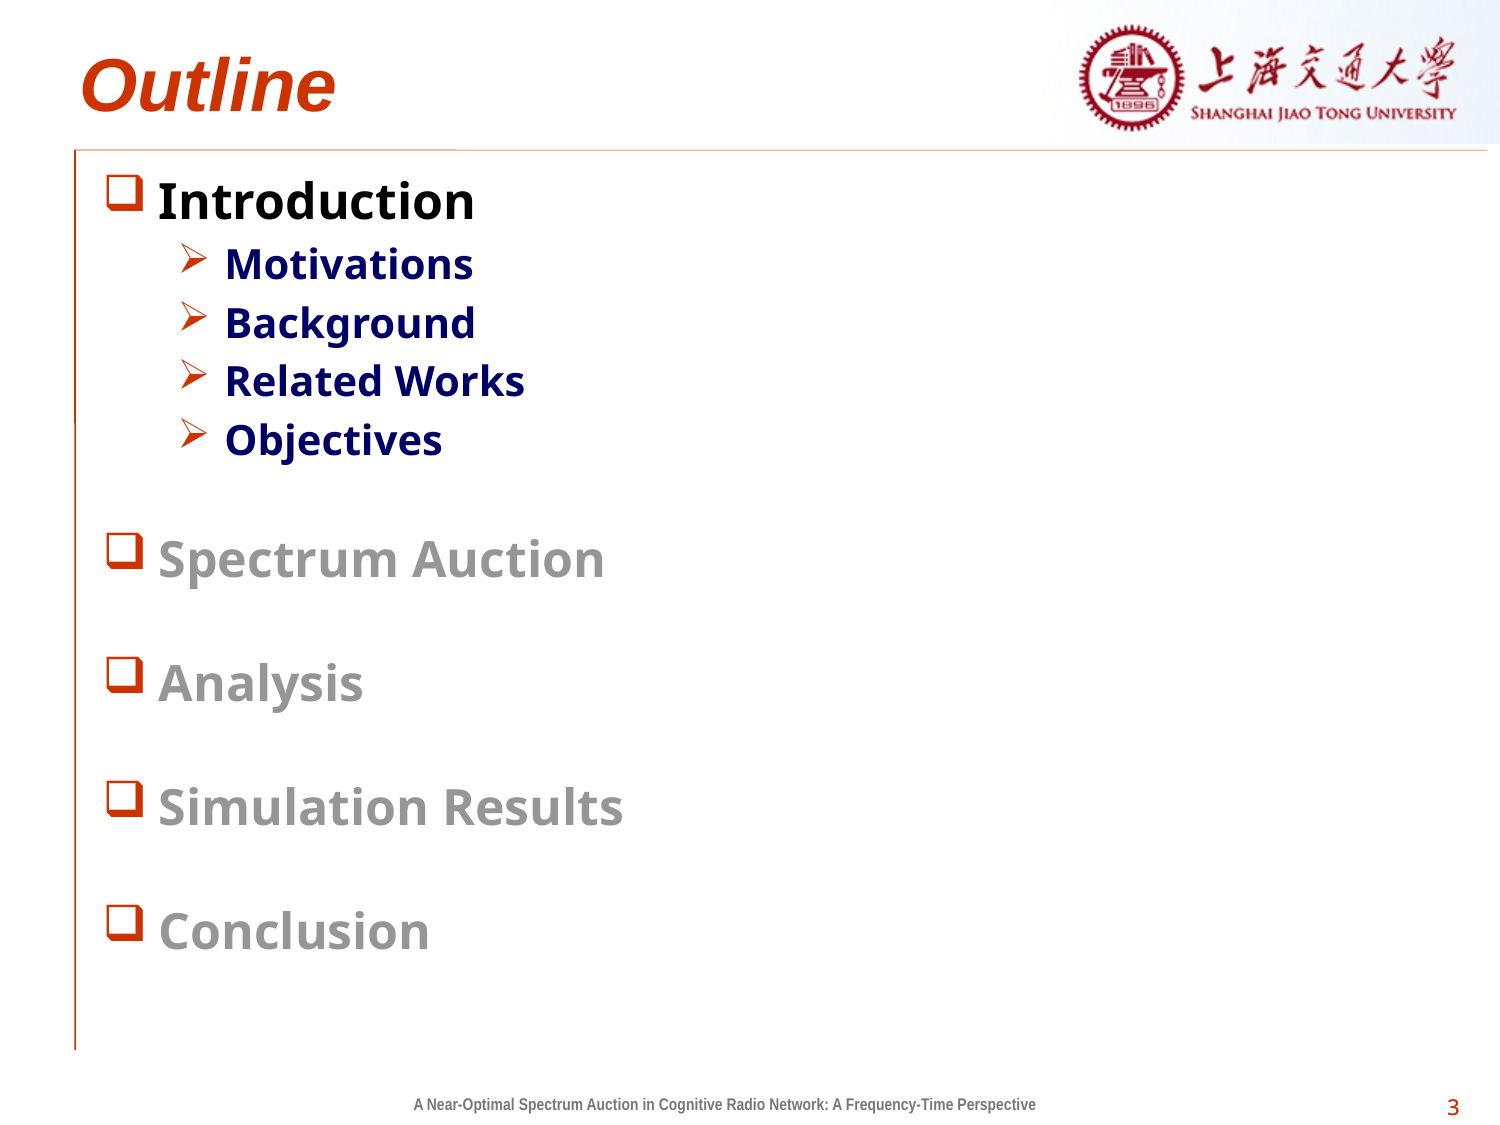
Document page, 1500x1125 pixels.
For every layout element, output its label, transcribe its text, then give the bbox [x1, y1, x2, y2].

list Introduction Motivations Background Related Works Objectives Spectrum Auction Analysis Simulation Results Conclusion [87, 162, 1413, 1051]
slide_number 3 [1349, 1074, 1476, 1113]
title Outline [64, 5, 1417, 157]
footer A Near-Optimal Spectrum Auction in Cognitive Radio Network: A Frequency-Time Perspective [74, 1074, 1349, 1113]
picture [1040, 0, 1500, 144]
